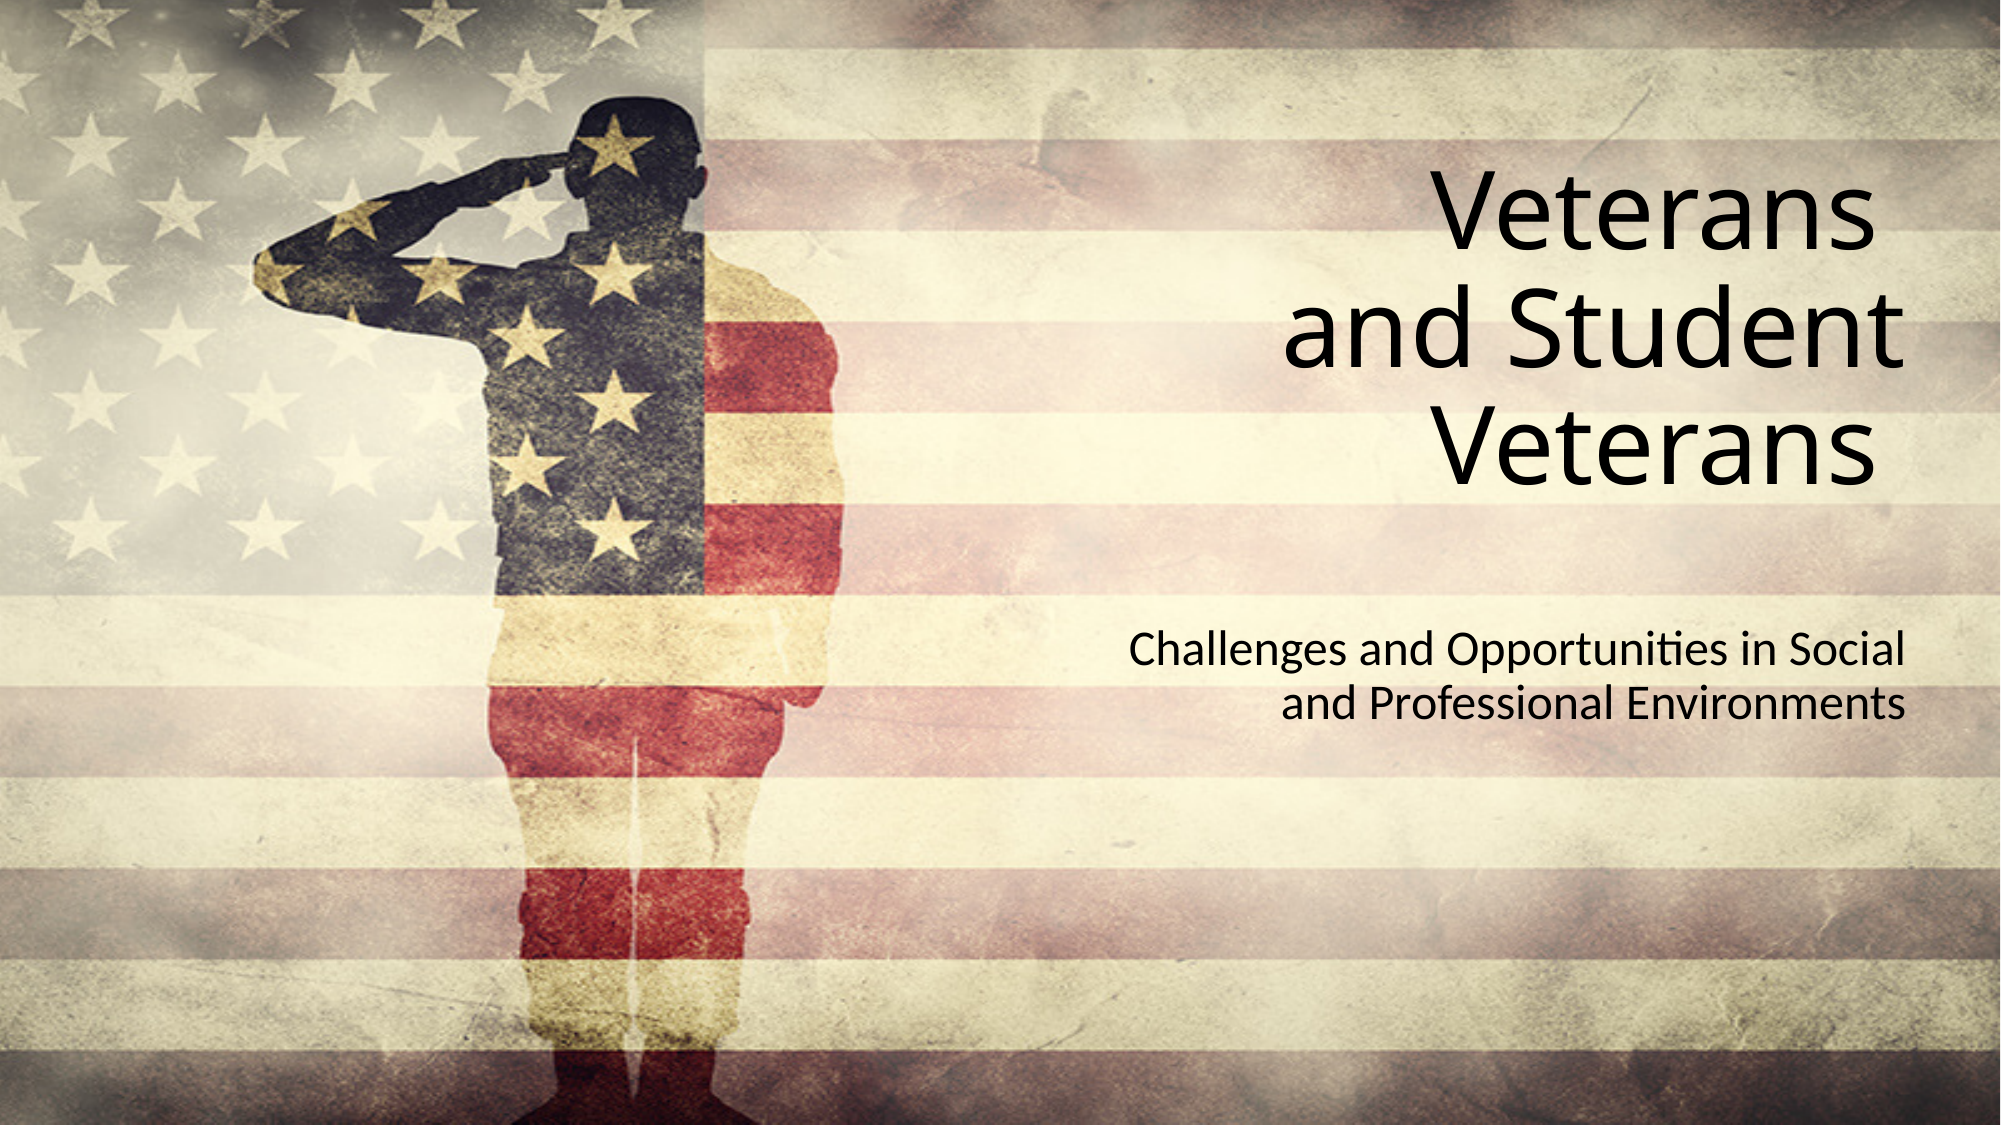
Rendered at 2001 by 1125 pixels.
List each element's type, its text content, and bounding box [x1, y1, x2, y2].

subtitle Challenges and Opportunities in Social and Professional Environments [1043, 614, 1922, 853]
title Veterans and Student Veterans [1266, 124, 1922, 516]
picture [0, 0, 2001, 1125]
